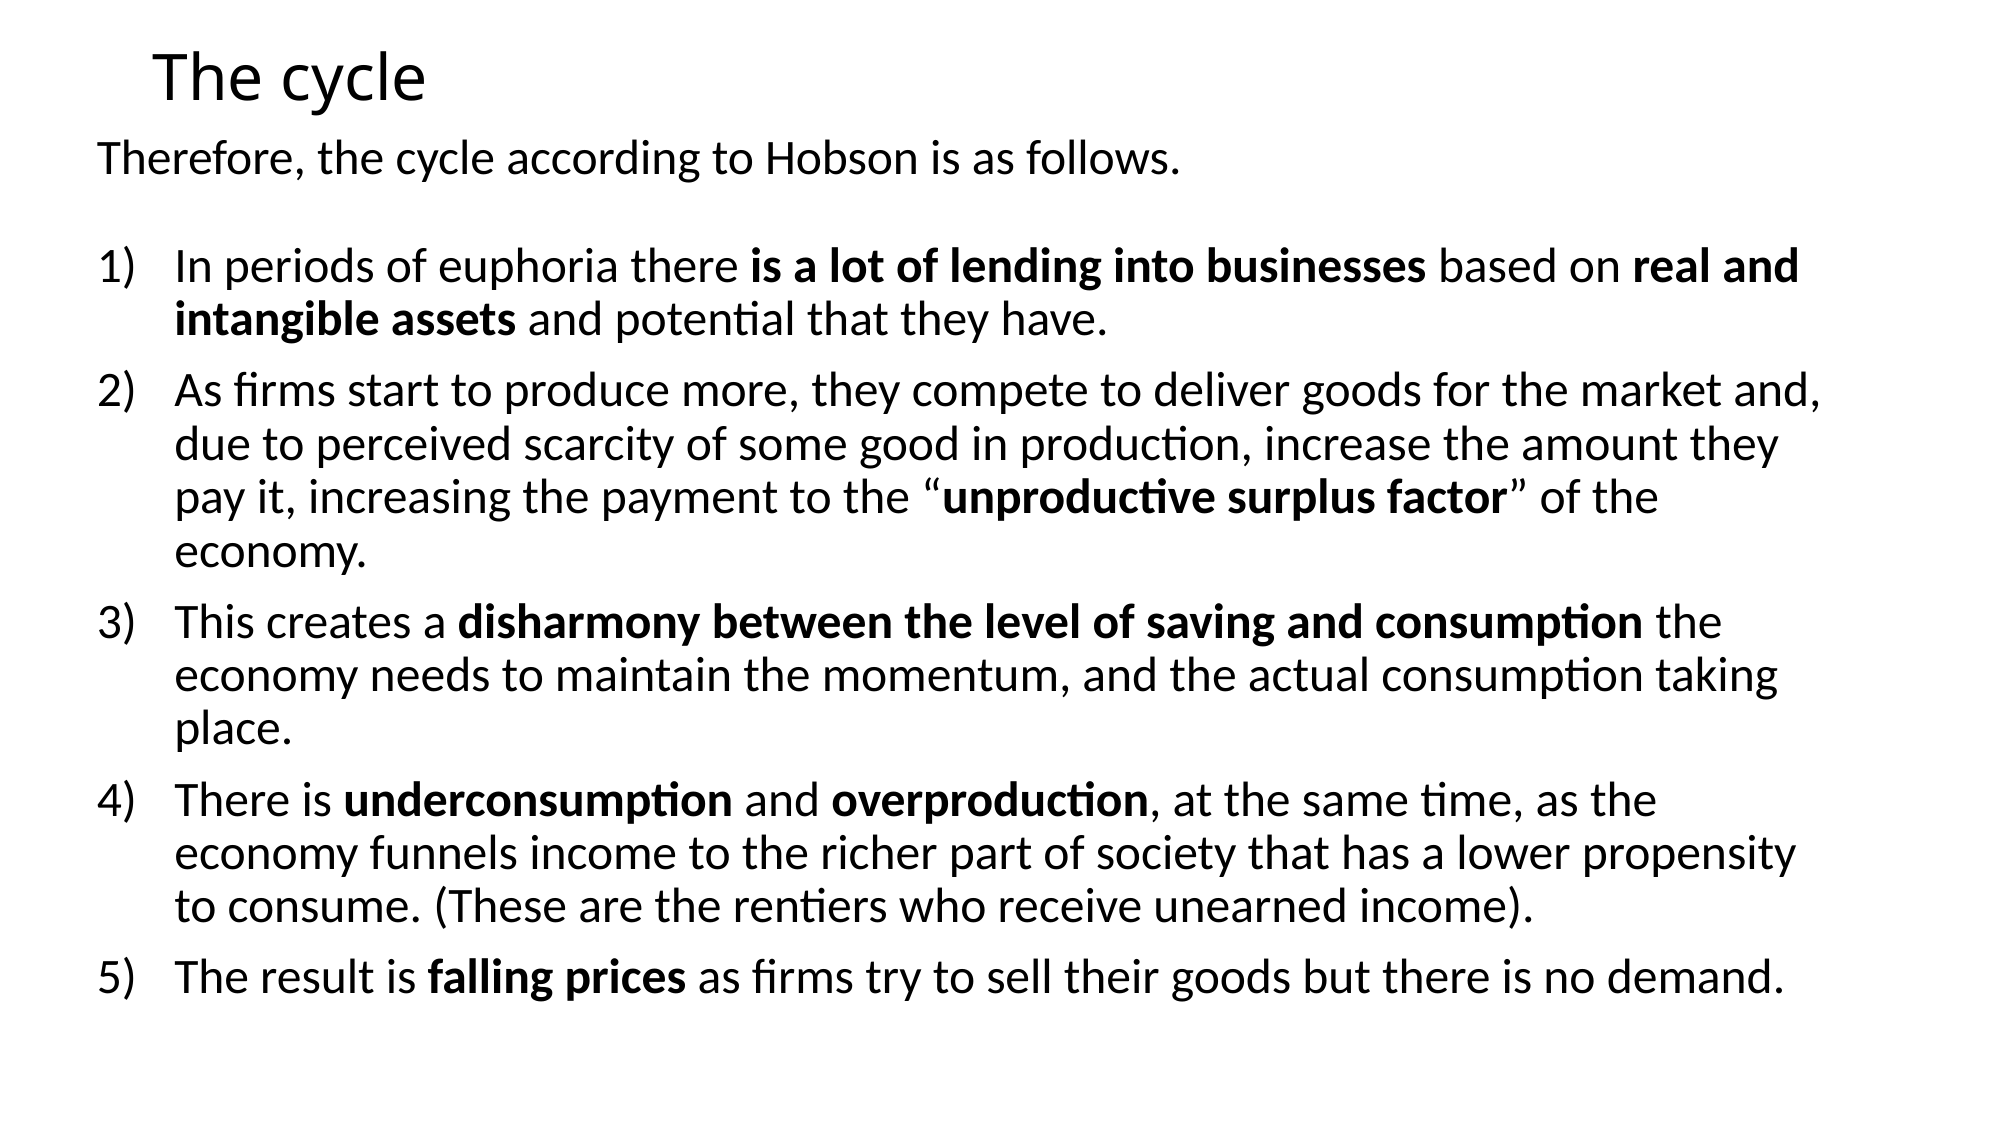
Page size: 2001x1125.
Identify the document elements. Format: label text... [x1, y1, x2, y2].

title The cycle [137, 37, 1863, 123]
list Therefore, the cycle according to Hobson is as follows. In periods of euphoria there is a lot of lending into businesses based on real and intangible assets and potential that they have. As firms start to produce more, they compete to deliver goods for the market and, due to perceived scarcity of some good in production, increase the amount they pay it, increasing the payment to the “unproductive surplus factor” of the economy. This creates a disharmony between the level of saving and consumption the economy needs to maintain the momentum, and the actual consumption taking place. There is underconsumption and overproduction, at the same time, as the economy funnels income to the richer part of society that has a lower propensity to consume. (These are the rentiers who receive unearned income). The result is falling prices as firms try to sell their goods but there is no demand. [81, 124, 1863, 1014]
